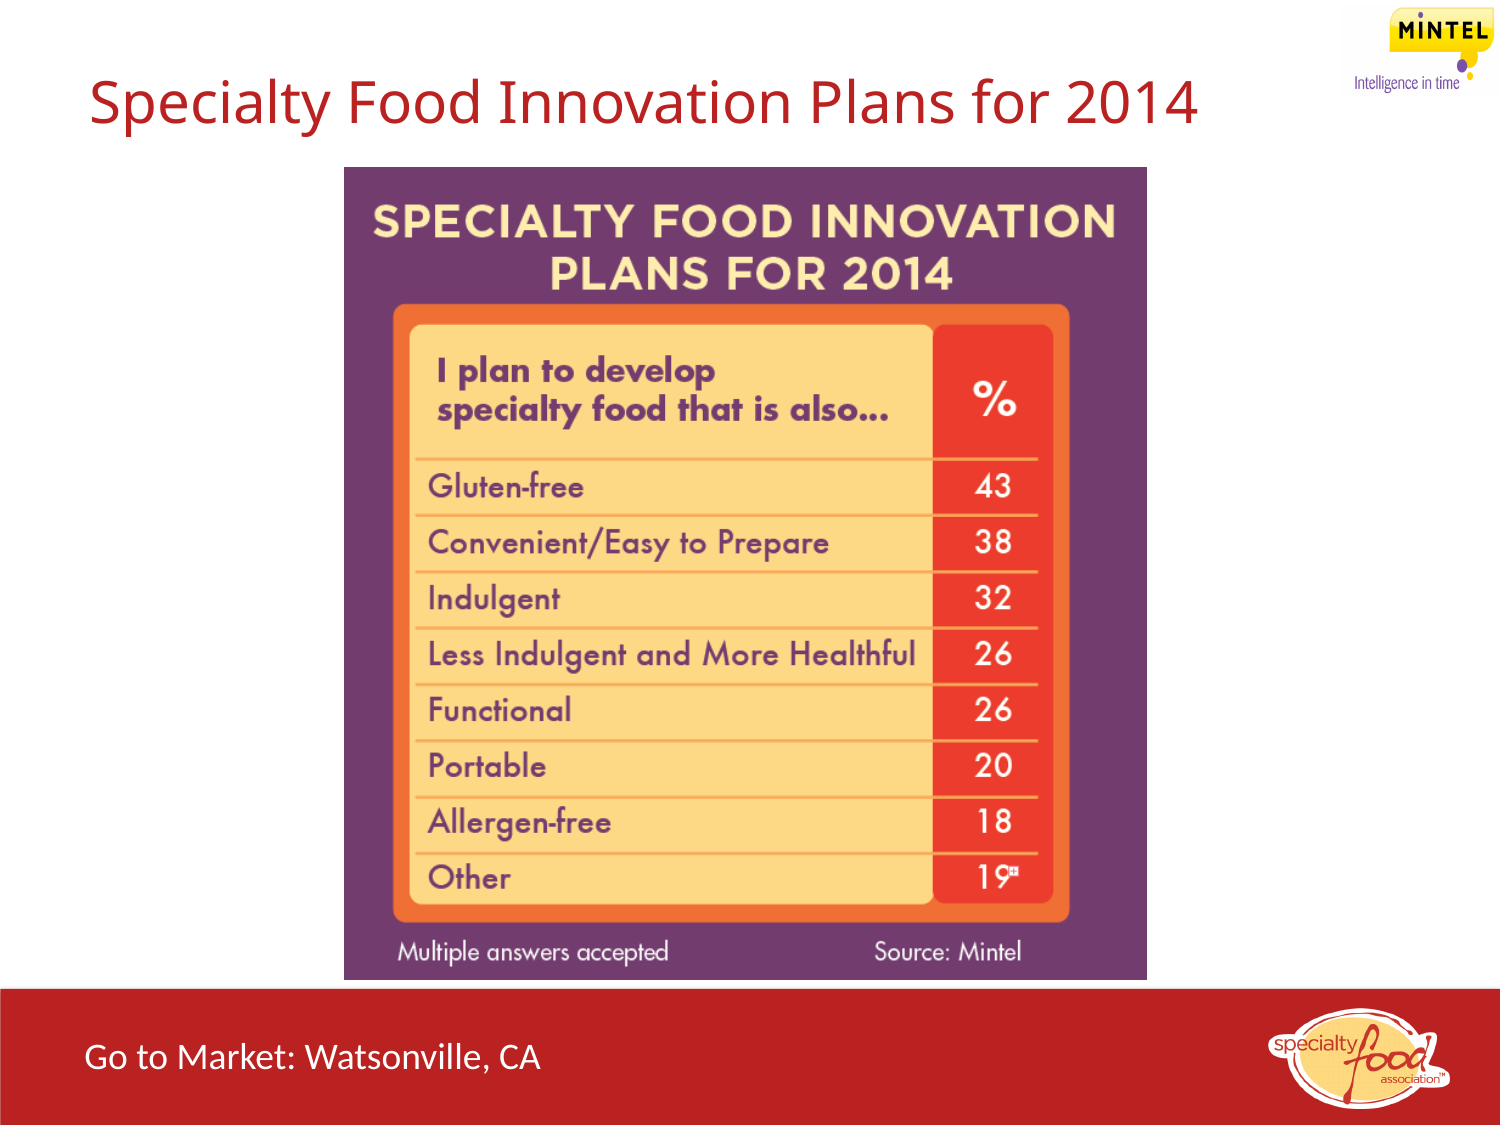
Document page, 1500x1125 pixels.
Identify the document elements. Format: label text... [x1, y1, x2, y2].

picture [344, 166, 1147, 980]
picture [1268, 1008, 1450, 1109]
picture [1341, 4, 1500, 97]
list Specialty Food Innovation Plans for 2014 [75, 37, 1394, 143]
text_box Go to Market: Watsonville, CA [69, 1024, 1145, 1085]
